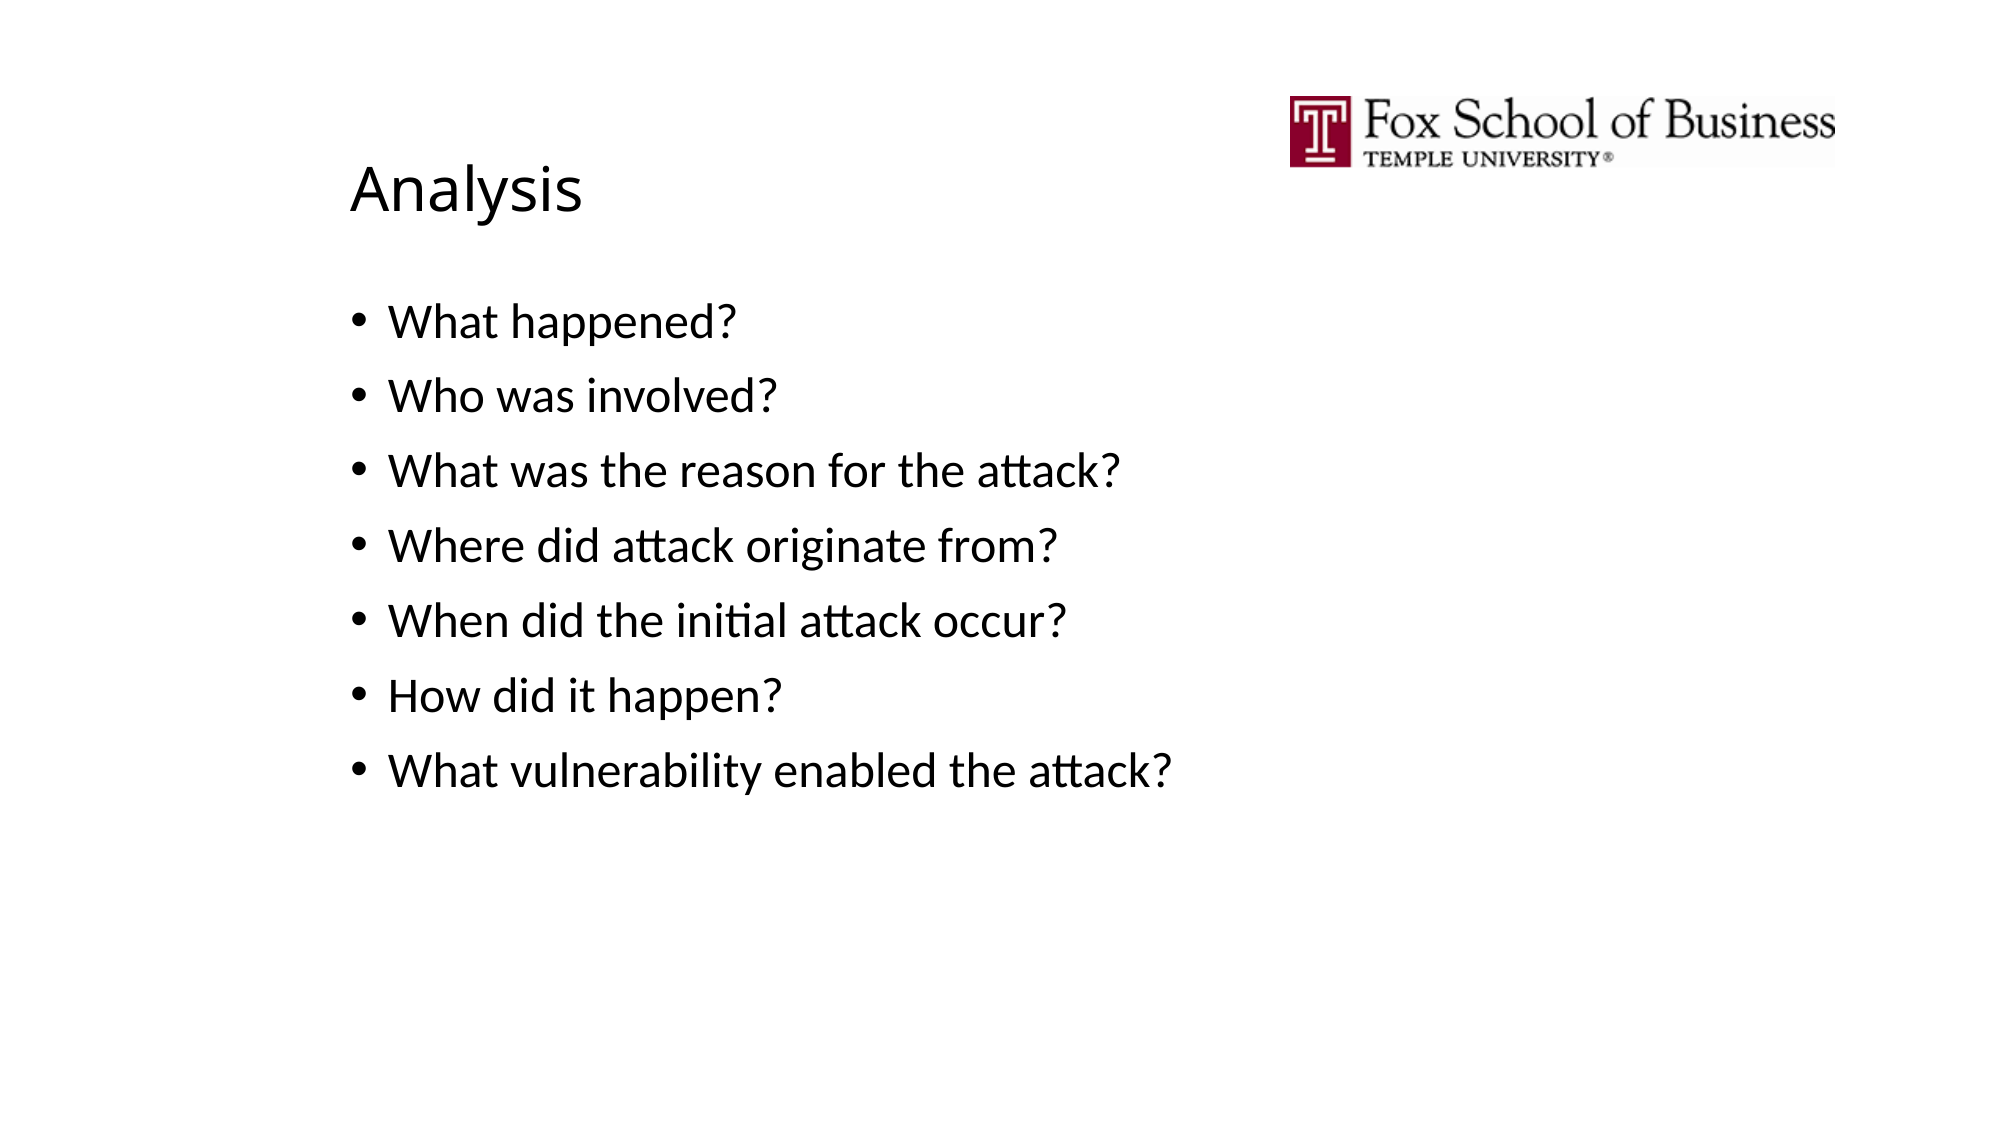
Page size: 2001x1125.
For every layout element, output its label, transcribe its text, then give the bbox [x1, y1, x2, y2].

picture [1290, 96, 1835, 169]
title Analysis [335, 150, 1674, 233]
list What happened? Who was involved? What was the reason for the attack? Where did attack originate from? When did the initial attack occur? How did it happen? What vulnerability enabled the attack? [335, 287, 1674, 1046]
